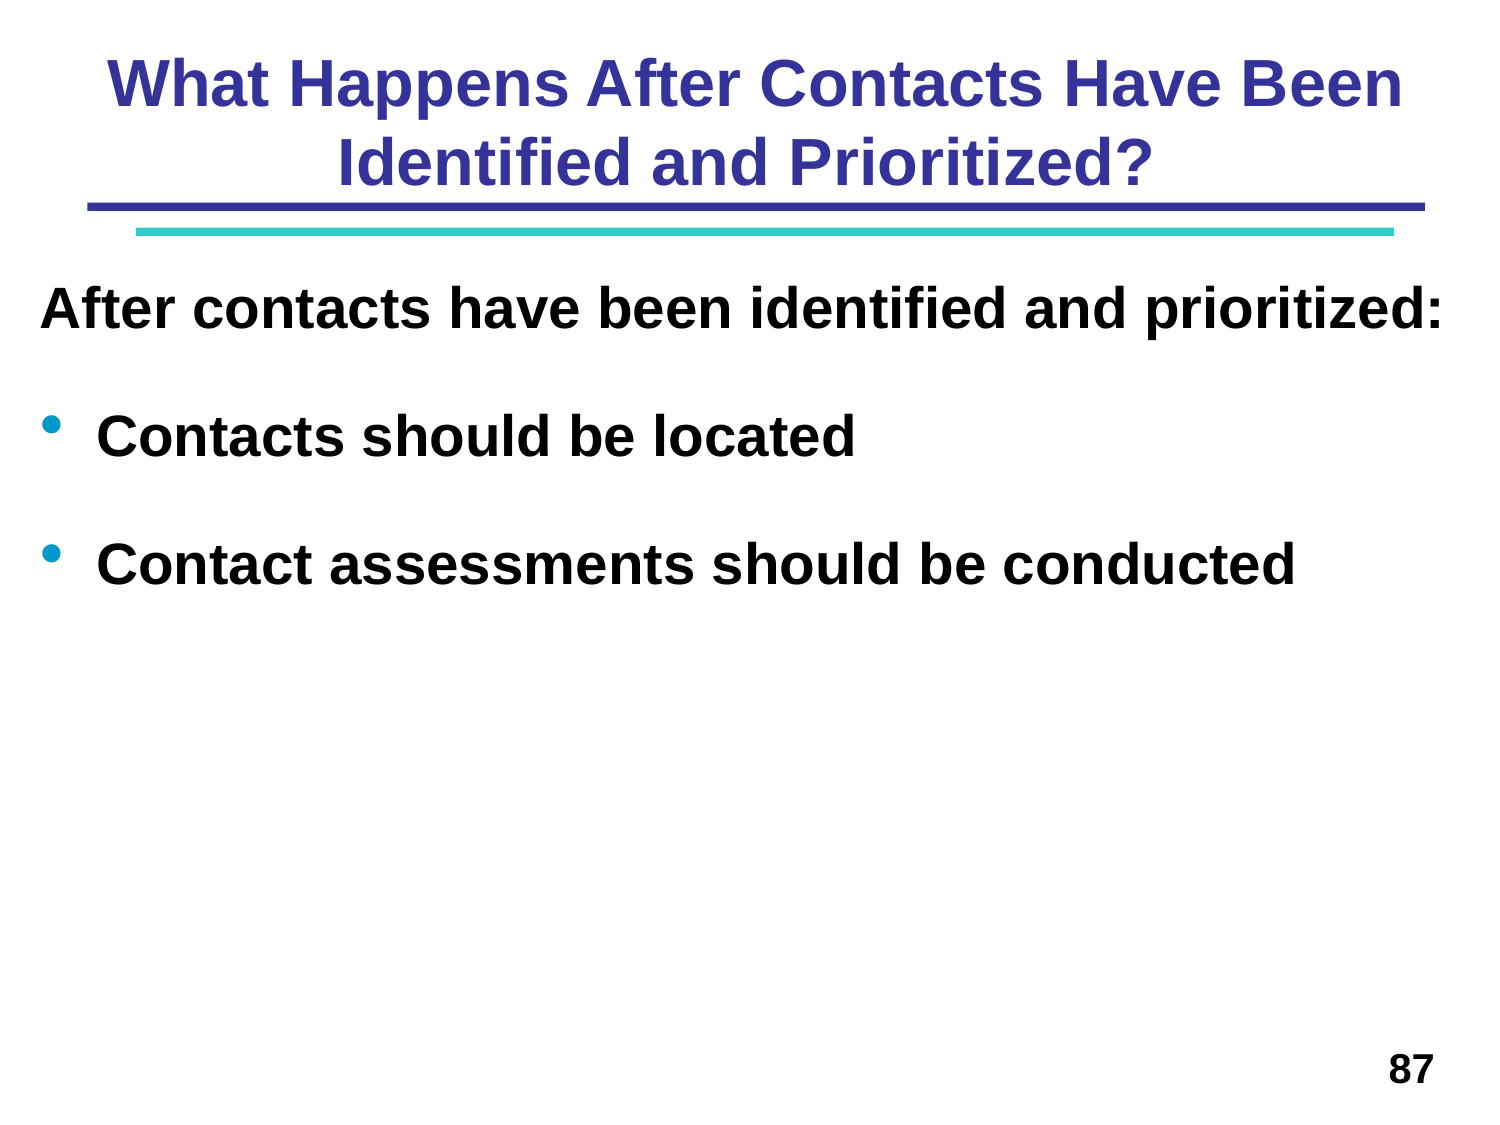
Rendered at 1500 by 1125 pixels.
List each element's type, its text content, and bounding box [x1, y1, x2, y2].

title What Happens After Contacts Have Been Identified and Prioritized? [12, 18, 1500, 207]
list After contacts have been identified and prioritized: Contacts should be located Contact assessments should be conducted [24, 262, 1476, 1006]
slide_number 87 [599, 1034, 1451, 1113]
